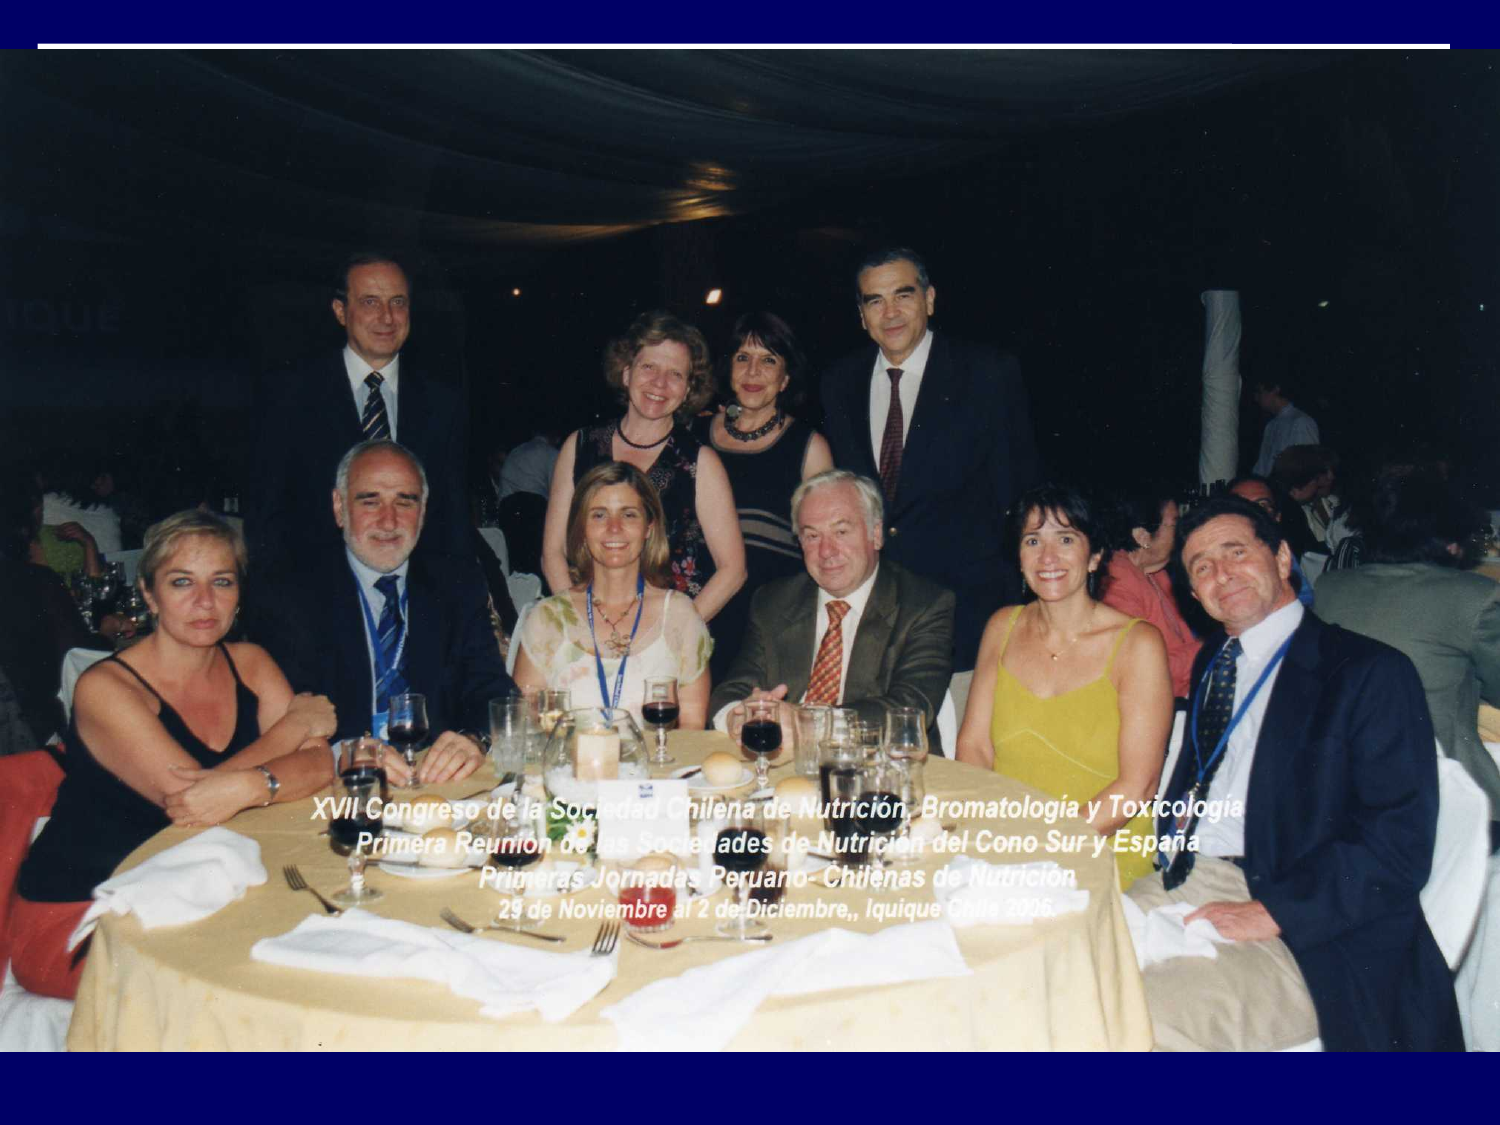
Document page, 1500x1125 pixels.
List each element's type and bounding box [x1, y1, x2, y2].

list [0, 49, 1500, 1052]
